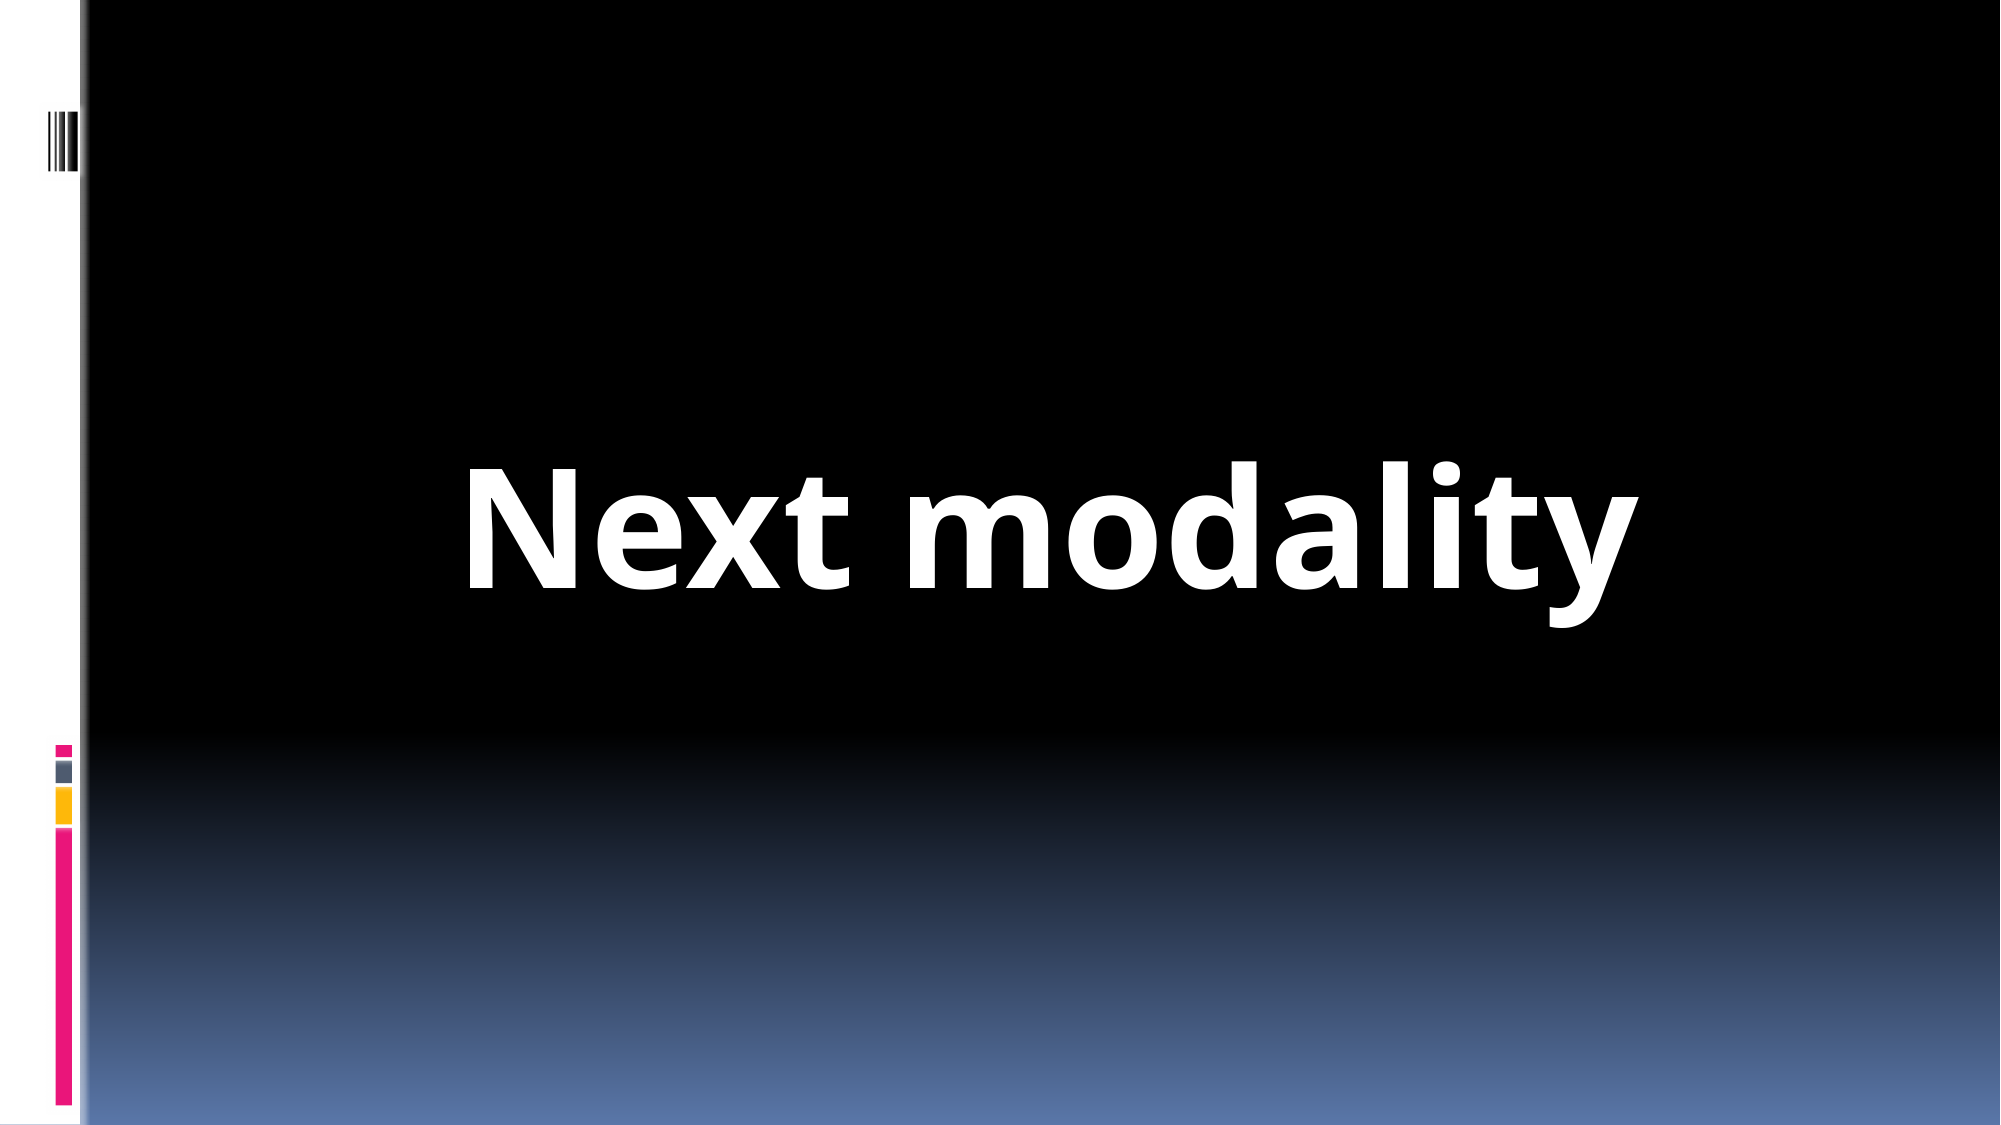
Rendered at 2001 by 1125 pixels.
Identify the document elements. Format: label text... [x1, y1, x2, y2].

list Next modality [191, 414, 1893, 1125]
